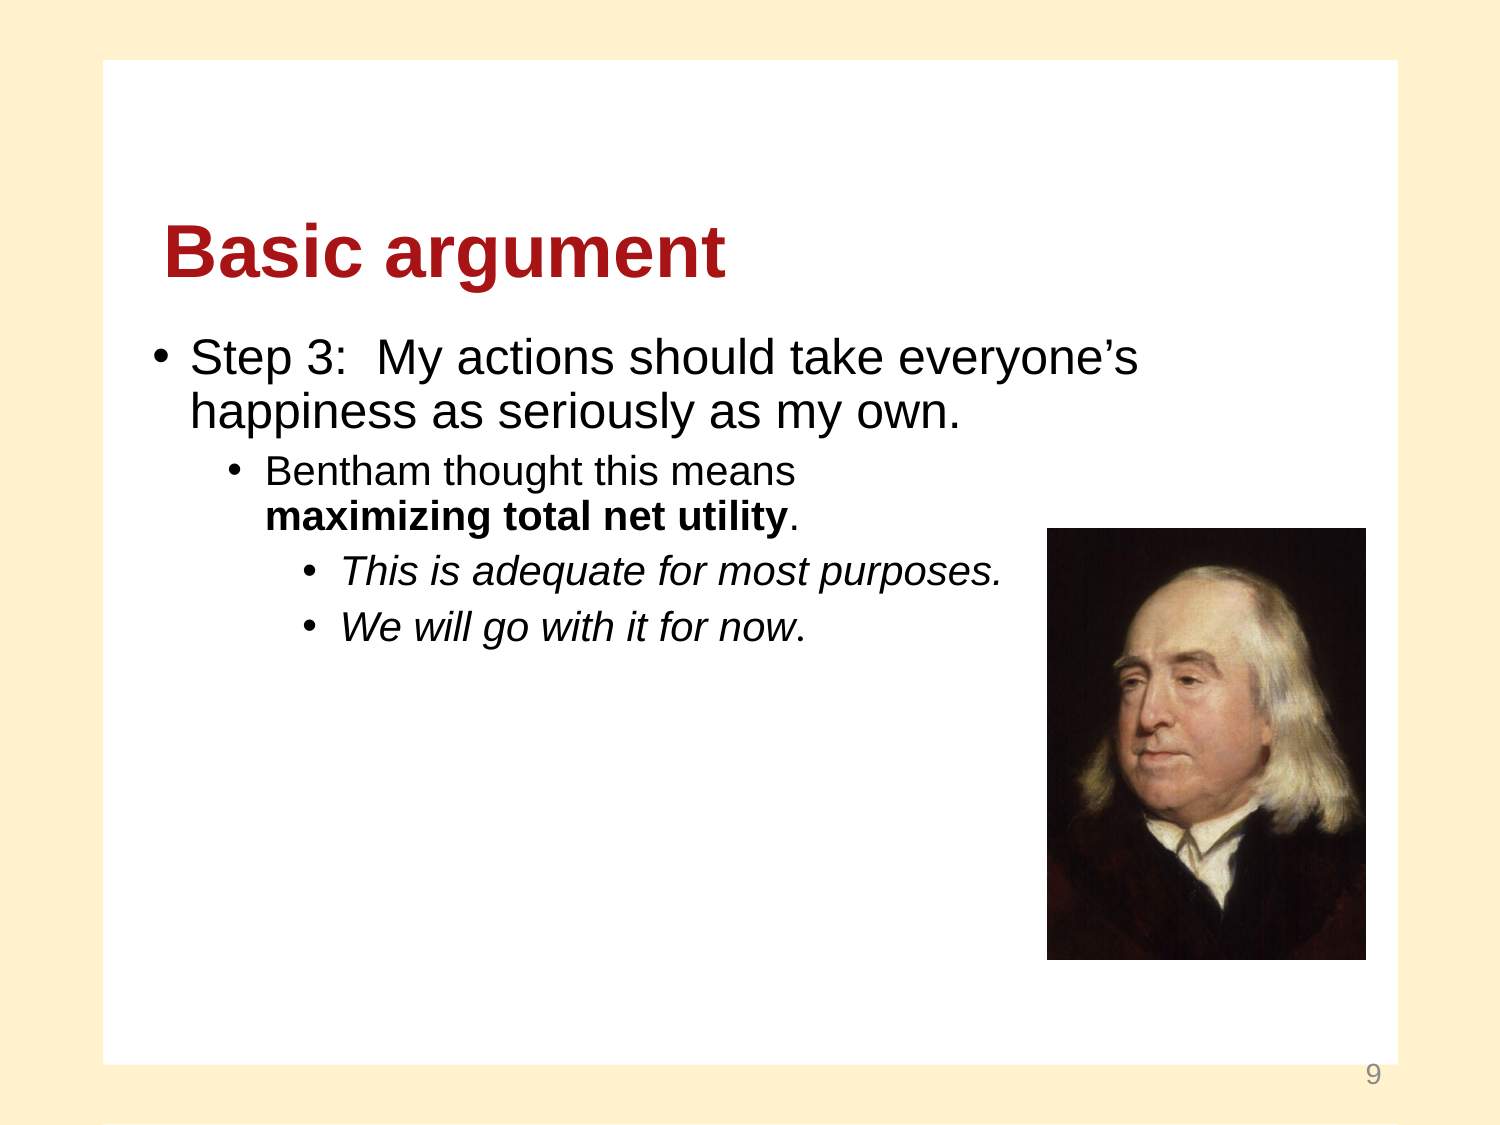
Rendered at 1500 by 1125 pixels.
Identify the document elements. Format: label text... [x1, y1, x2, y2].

picture [1047, 528, 1366, 960]
text_box Basic argument [149, 112, 1500, 300]
slide_number 9 [1059, 1042, 1397, 1103]
list Step 3: My actions should take everyone’s happiness as seriously as my own. Bentham thought this means maximizing total net utility. This is adequate for most purposes. We will go with it for now. [137, 323, 1488, 1030]
